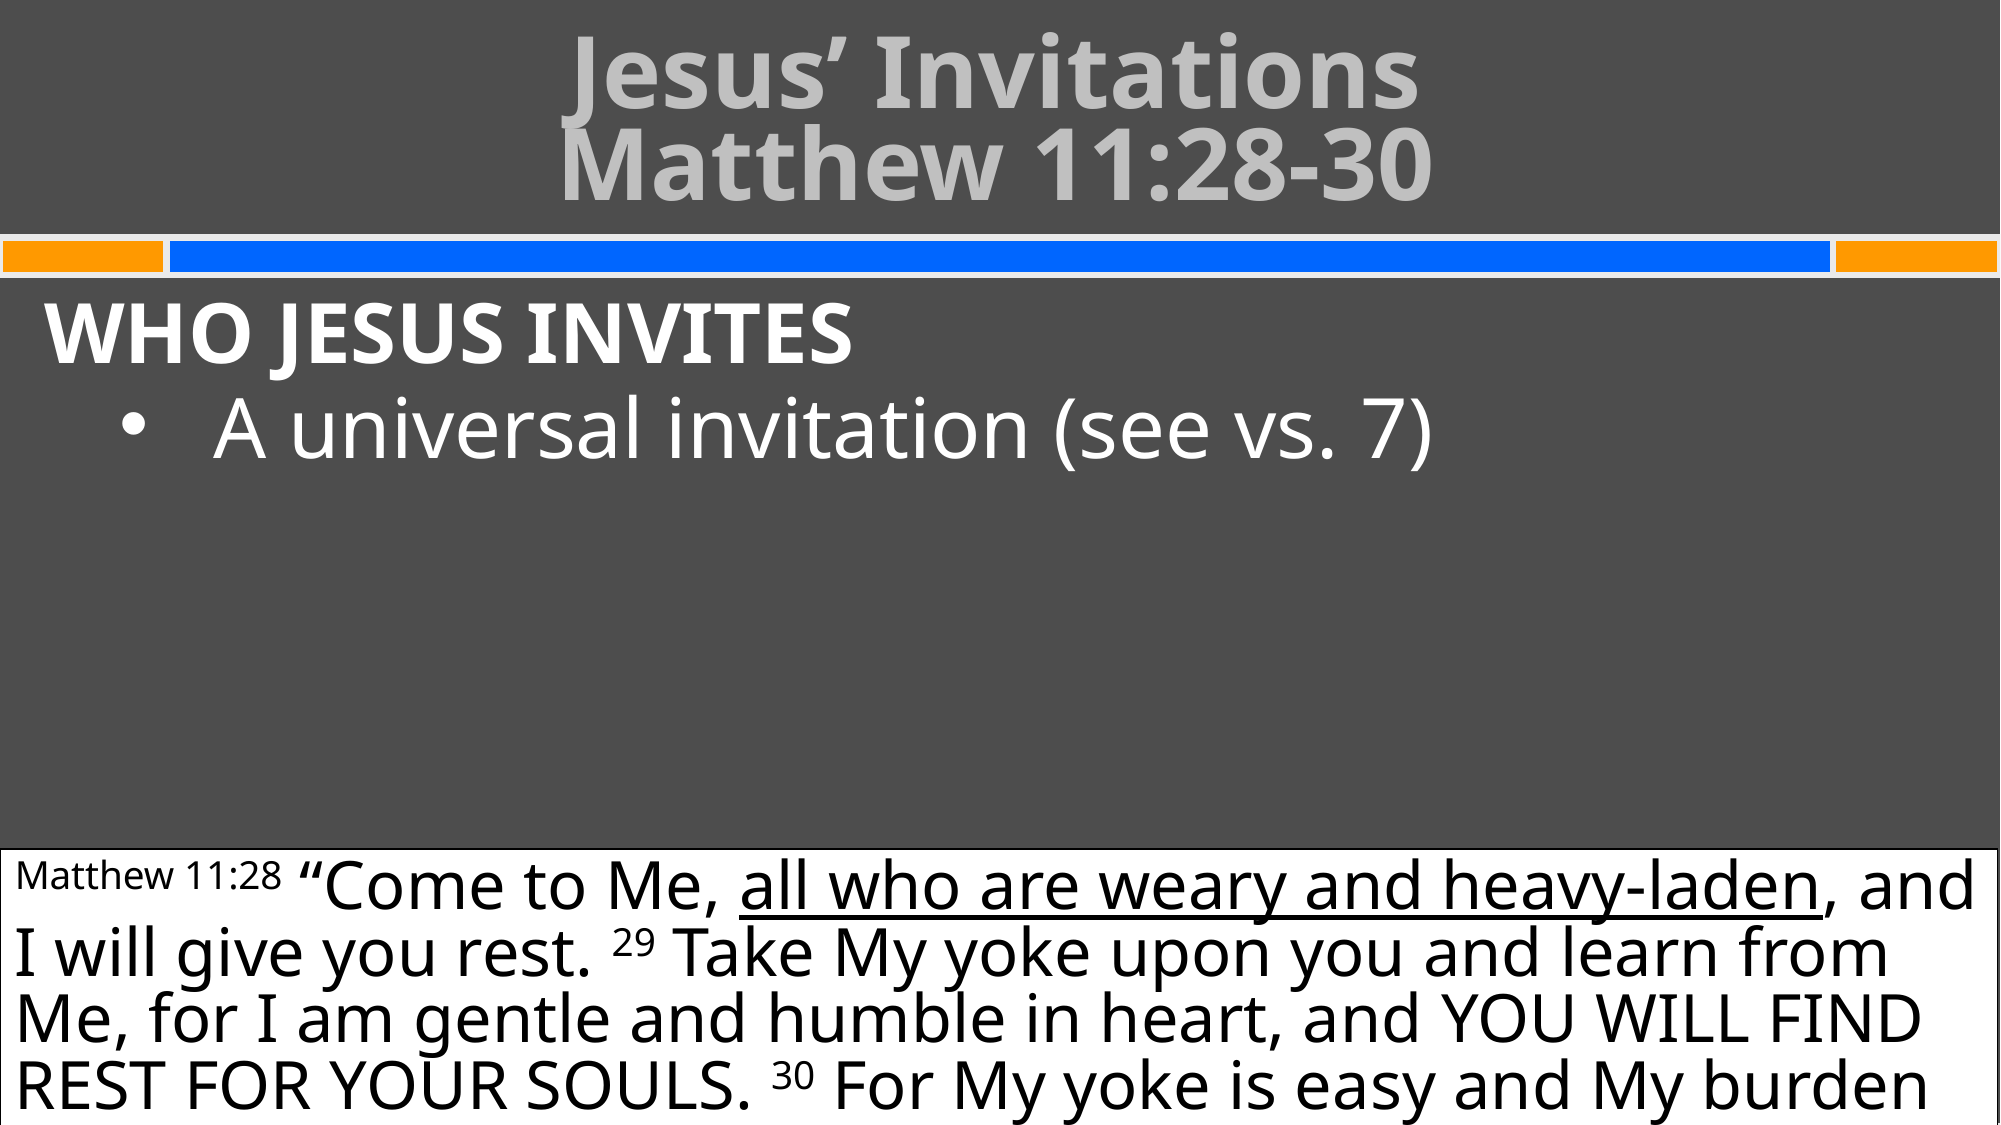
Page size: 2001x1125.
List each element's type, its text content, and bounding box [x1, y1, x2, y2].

text_box Jesus’ Invitations Matthew 11:28-30 [29, 45, 1963, 213]
text_box Matthew 11:28 “Come to Me, all who are weary and heavy-laden, and I will give you rest. 29 Take My yoke upon you and learn from Me, for I am gentle and humble in heart, and you will find rest for your souls. 30 For My yoke is easy and My burden is light.” [0, 848, 1998, 1125]
list WHO JESUS INVITES A universal invitation (see vs. 7) [29, 299, 1964, 848]
